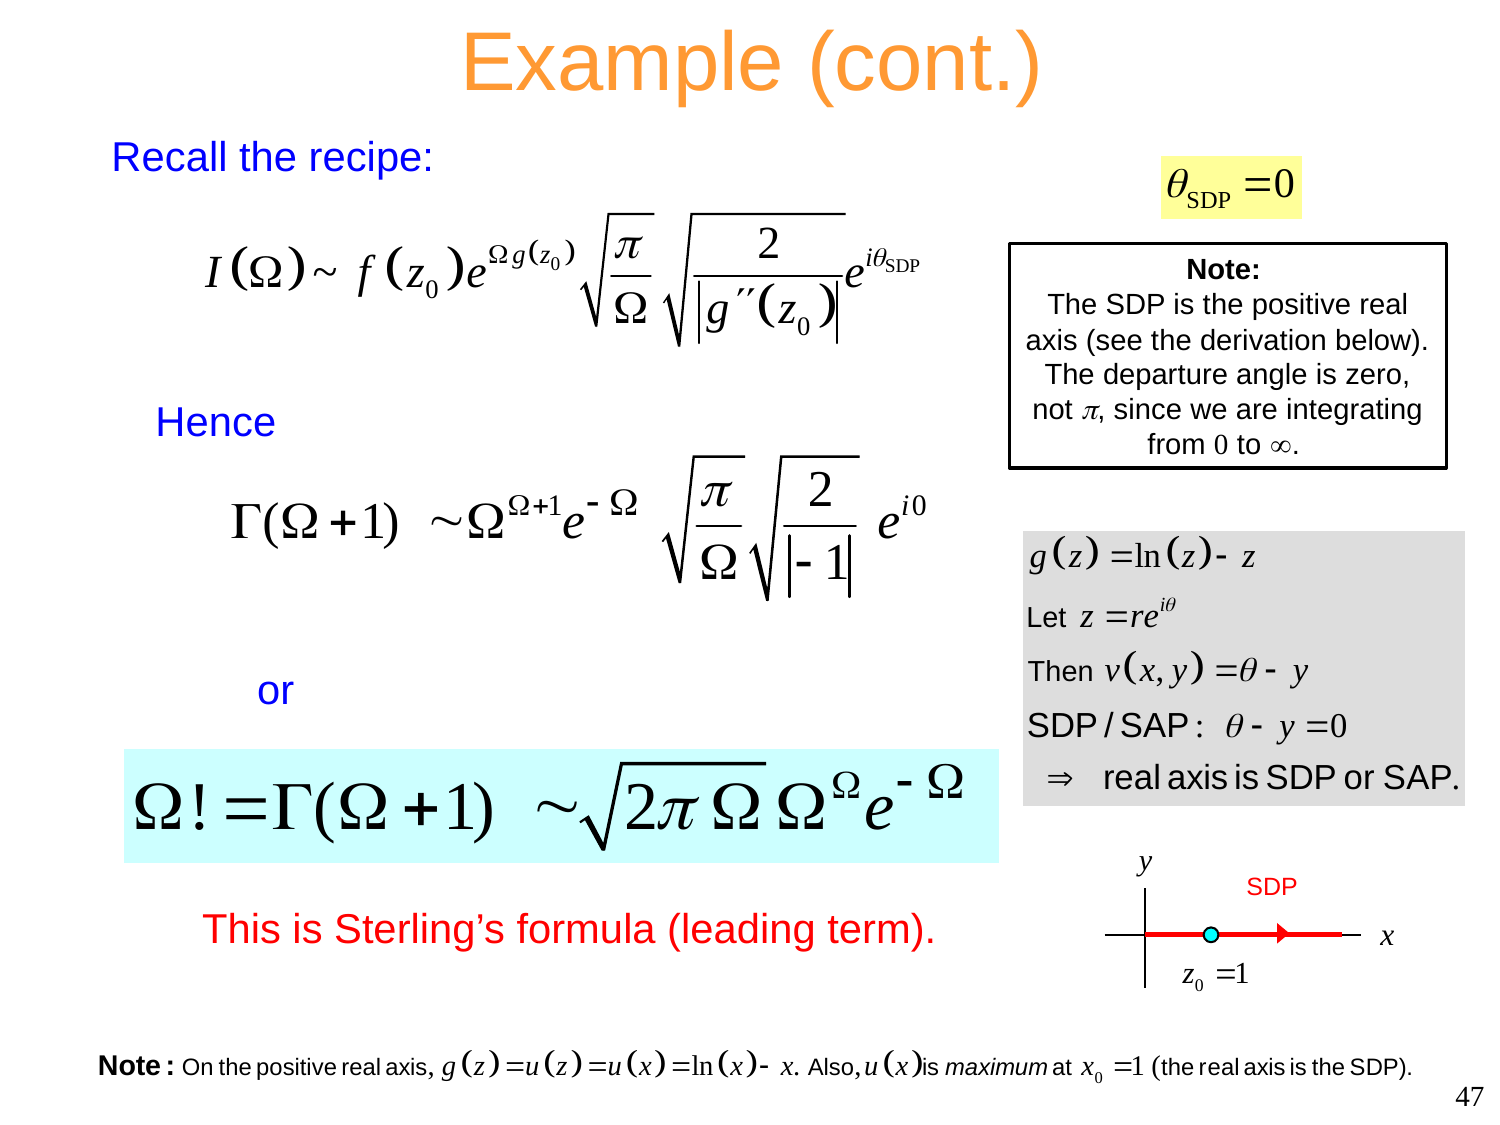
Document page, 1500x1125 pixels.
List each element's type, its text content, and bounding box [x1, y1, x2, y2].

text_box or [242, 655, 310, 720]
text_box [1161, 155, 1302, 220]
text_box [196, 202, 934, 357]
text_box Example (cont.) [112, 0, 1392, 115]
text_box Note: The SDP is the positive real axis (see the derivation below). The departure angle is zero, not , since we are integrating from 0 to . [1009, 243, 1447, 468]
text_box Hence [140, 387, 292, 453]
text_box This is Sterling’s formula (leading term). [187, 894, 952, 960]
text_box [95, 1044, 1417, 1093]
slide_number 47 [1149, 1065, 1500, 1125]
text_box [123, 749, 999, 864]
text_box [1022, 530, 1466, 807]
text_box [222, 443, 938, 613]
text_box Recall the recipe: [96, 122, 450, 188]
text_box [1104, 849, 1401, 999]
